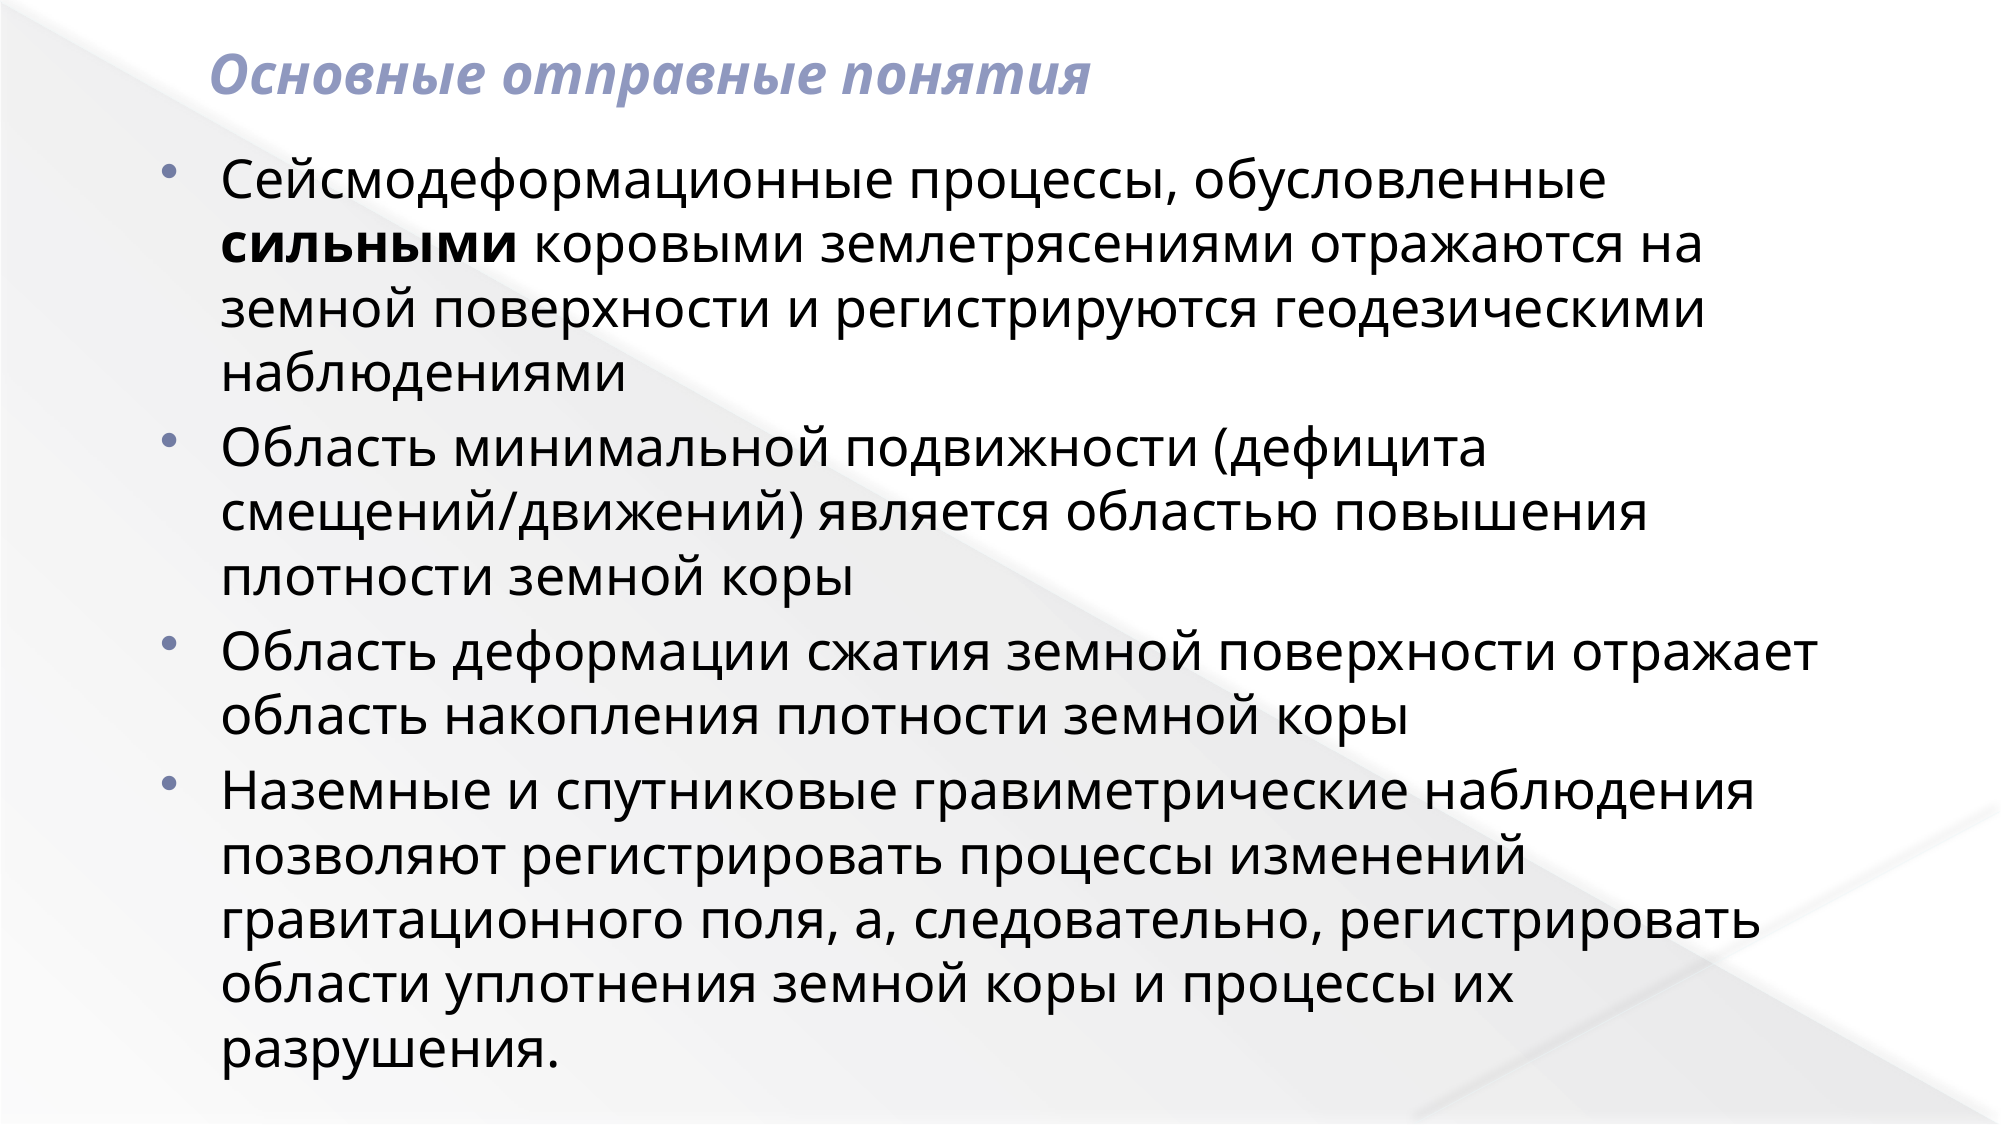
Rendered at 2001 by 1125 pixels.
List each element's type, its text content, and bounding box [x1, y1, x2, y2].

list Сейсмодеформационные процессы, обусловленные сильными коровыми землетрясениями отражаются на земной поверхности и регистрируются геодезическими наблюдениями Область минимальной подвижности (дефицита смещений/движений) является областью повышения плотности земной коры Область деформации сжатия земной поверхности отражает область накопления плотности земной коры Наземные и спутниковые гравиметрические наблюдения позволяют регистрировать процессы изменений гравитационного поля, а, следовательно, регистрировать области уплотнения земной коры и процессы их разрушения. [137, 137, 1863, 1089]
title Основные отправные понятия [137, 30, 1863, 114]
